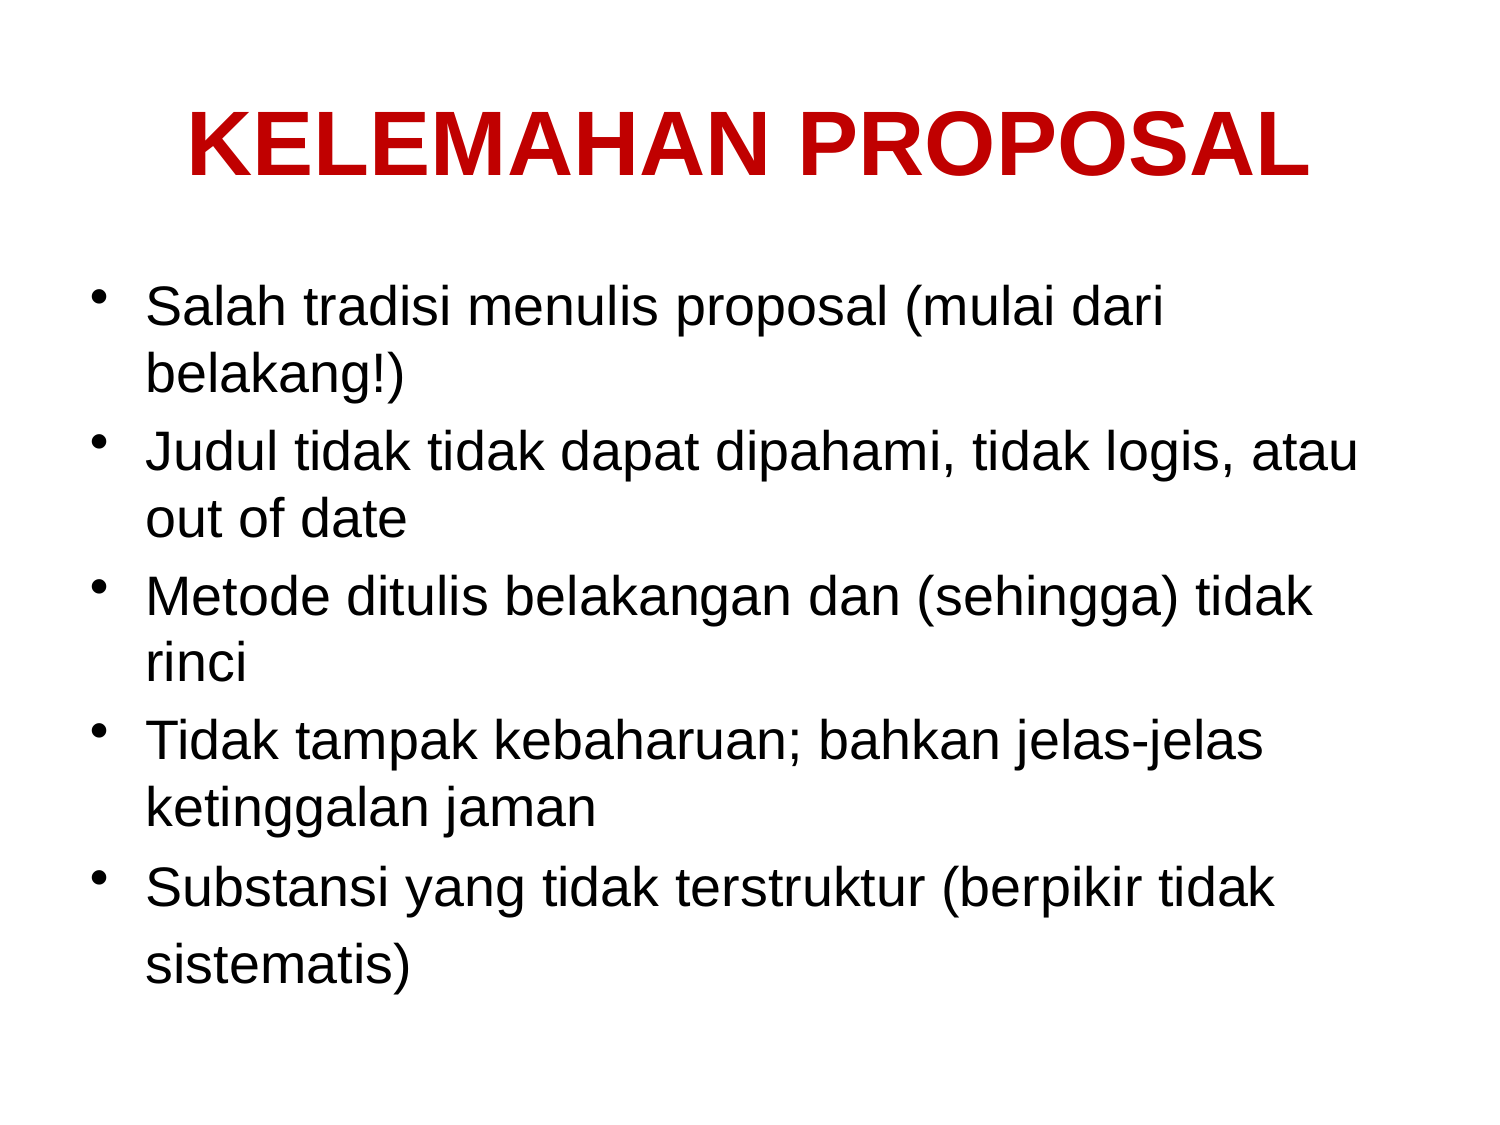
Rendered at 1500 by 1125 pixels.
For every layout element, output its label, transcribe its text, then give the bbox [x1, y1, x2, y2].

list Salah tradisi menulis proposal (mulai dari belakang!) Judul tidak tidak dapat dipahami, tidak logis, atau out of date Metode ditulis belakangan dan (sehingga) tidak rinci Tidak tampak kebaharuan; bahkan jelas-jelas ketinggalan jaman Substansi yang tidak terstruktur (berpikir tidak sistematis) [74, 262, 1426, 1006]
title KELEMAHAN PROPOSAL [74, 44, 1426, 233]
